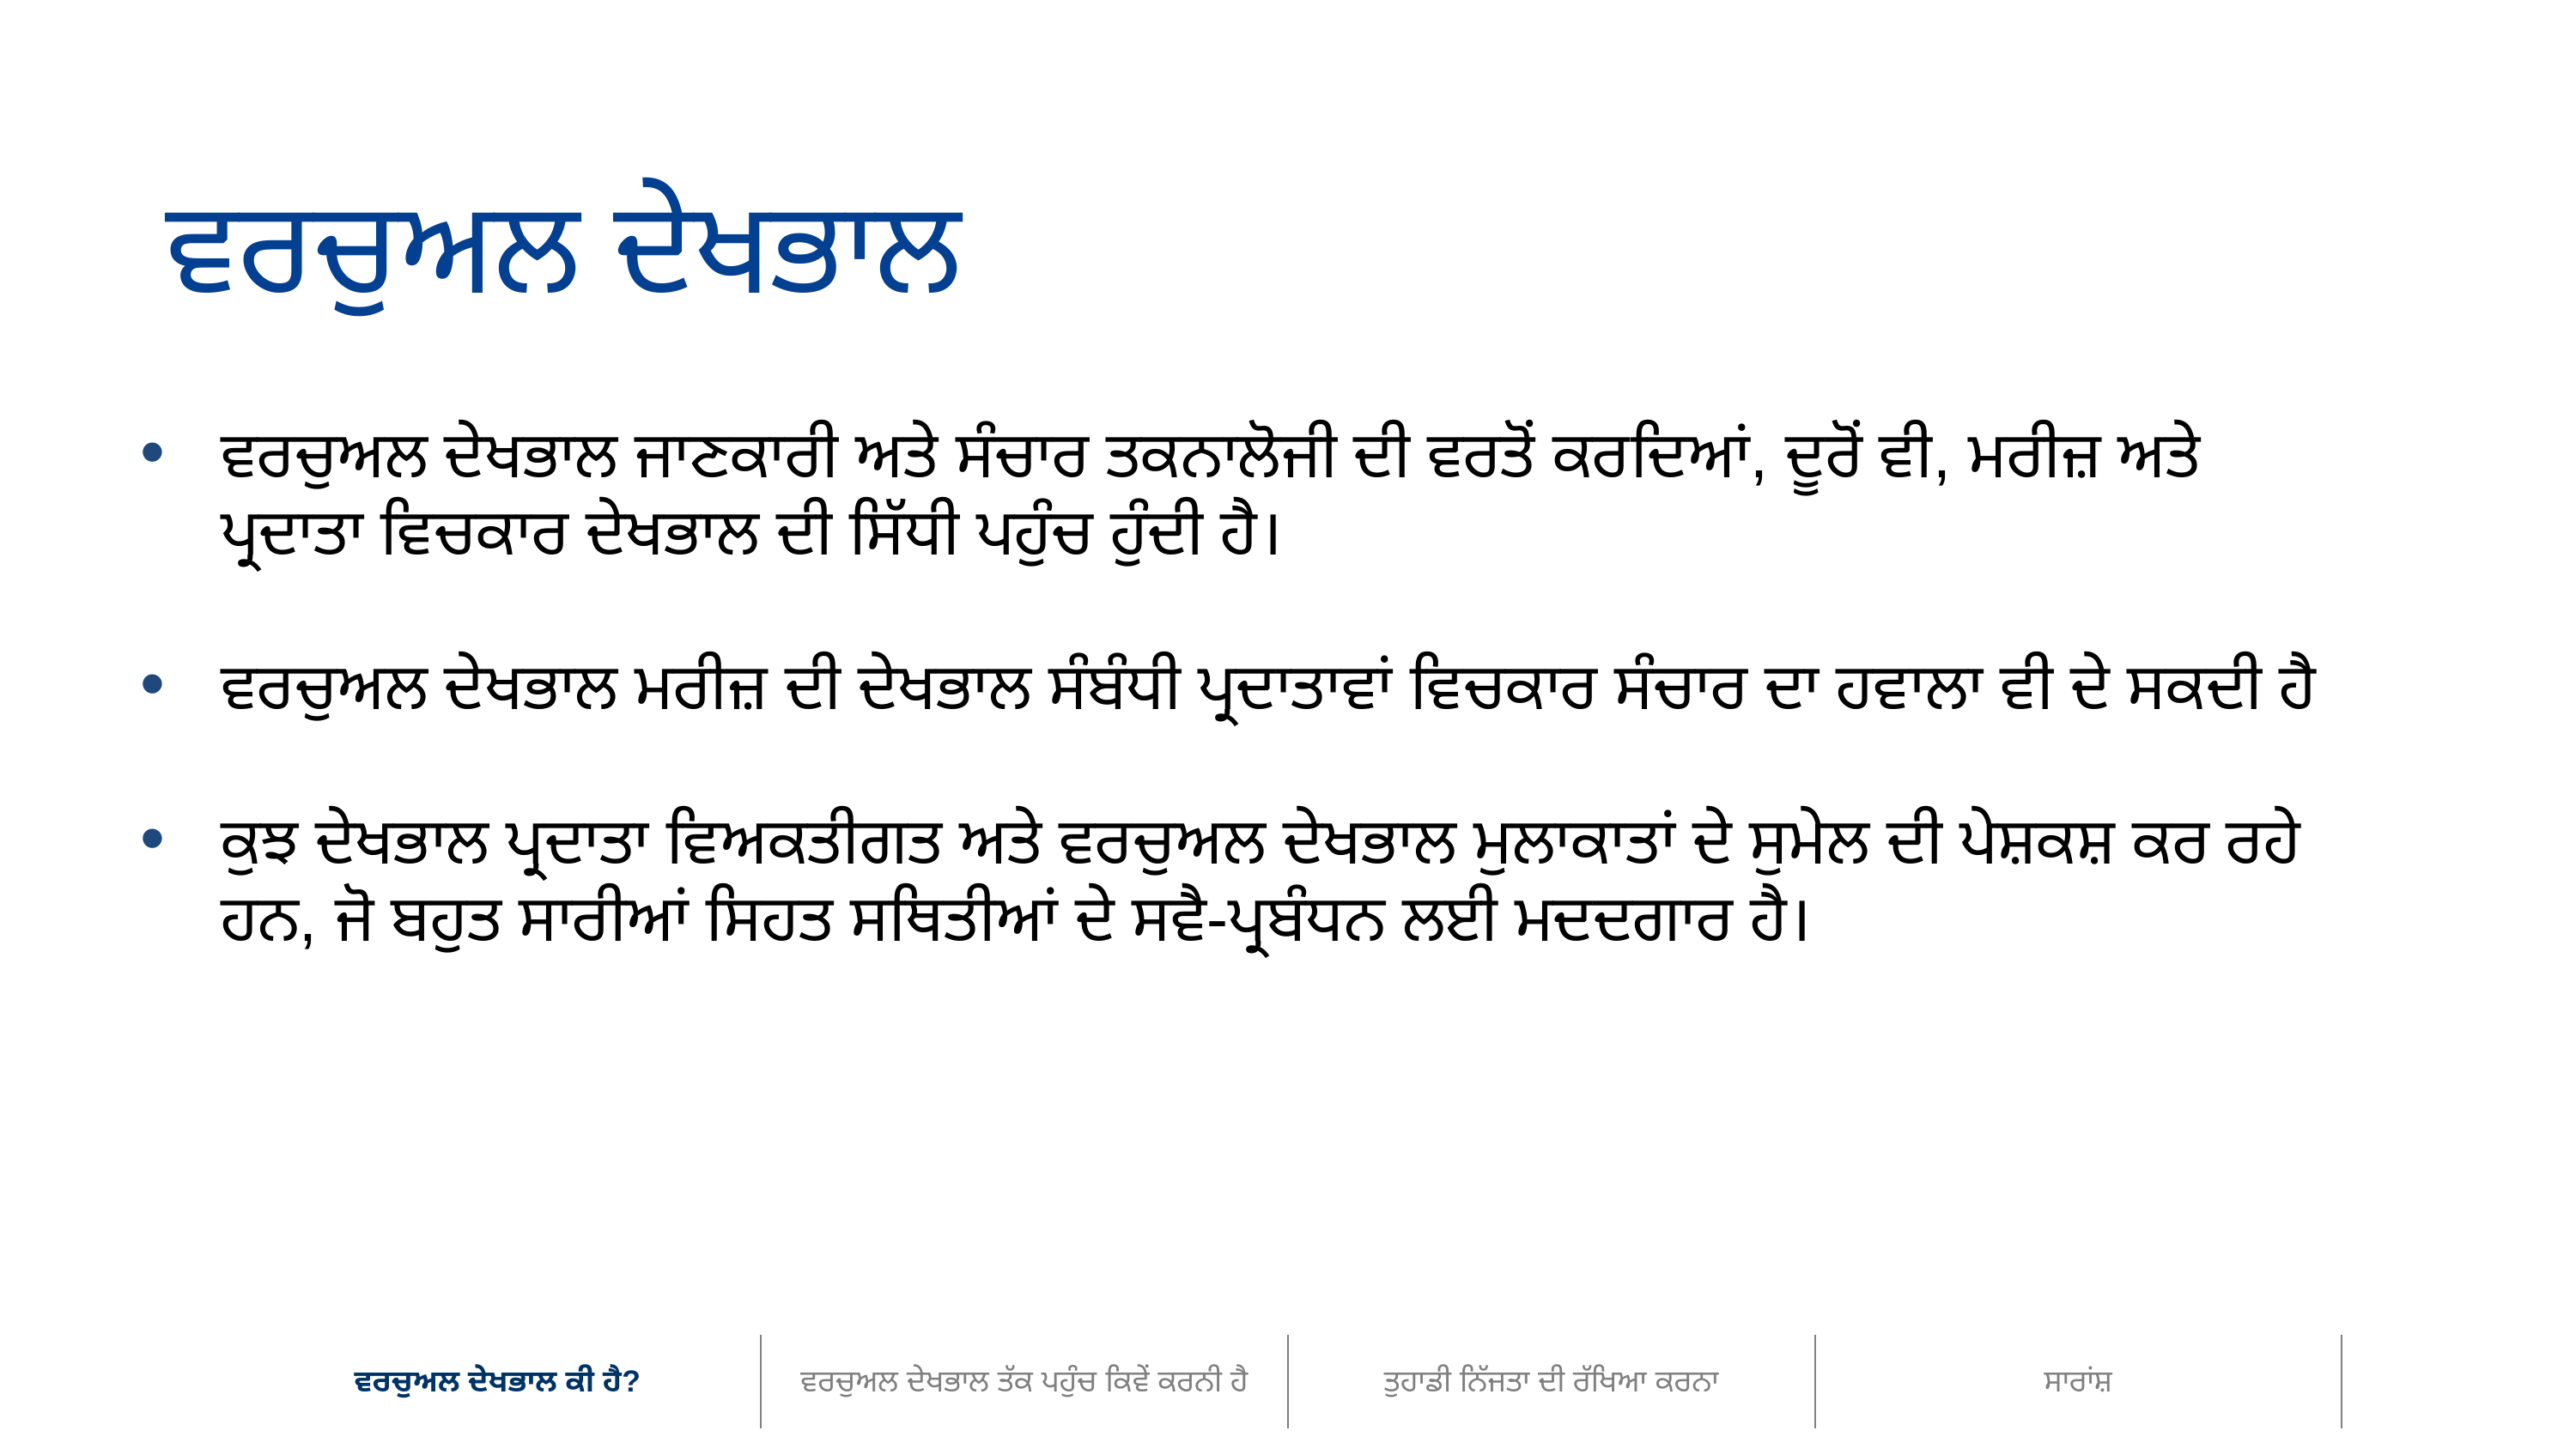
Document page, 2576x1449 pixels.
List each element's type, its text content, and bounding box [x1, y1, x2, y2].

table_header ਤੁਹਾਡੀ ਨਿੱਜਤਾ ਦੀ ਰੱਖਿਆ ਕਰਨਾ [1289, 1335, 1814, 1428]
text_box ਵਰਚੁਅਲ ਦੇਖਭਾਲ ਜਾਣਕਾਰੀ ਅਤੇ ਸੰਚਾਰ ਤਕਨਾਲੋਜੀ ਦੀ ਵਰਤੋਂ ਕਰਦਿਆਂ, ਦੂਰੋਂ ਵੀ, ਮਰੀਜ਼ ਅਤੇ ਪ੍ਰਦਾਤਾ ਵਿਚਕਾਰ ਦੇਖਭਾਲ ਦੀ ਸਿੱਧੀ ਪਹੁੰਚ ਹੁੰਦੀ ਹੈ। ਵਰਚੁਅਲ ਦੇਖਭਾਲ ਮਰੀਜ਼ ਦੀ ਦੇਖਭਾਲ ਸੰਬੰਧੀ ਪ੍ਰਦਾਤਾਵਾਂ ਵਿਚਕਾਰ ਸੰਚਾਰ ਦਾ ਹਵਾਲਾ ਵੀ ਦੇ ਸਕਦੀ ਹੈ ਕੁਝ ਦੇਖਭਾਲ ਪ੍ਰਦਾਤਾ ਵਿਅਕਤੀਗਤ ਅਤੇ ਵਰਚੁਅਲ ਦੇਖਭਾਲ ਮੁਲਾਕਾਤਾਂ ਦੇ ਸੁਮੇਲ ਦੀ ਪੇਸ਼ਕਸ਼ ਕਰ ਰਹੇ ਹਨ, ਜੋ ਬਹੁਤ ਸਾਰੀਆਂ ਸਿਹਤ ਸਥਿਤੀਆਂ ਦੇ ਸਵੈ-ਪ੍ਰਬੰਧਨ ਲਈ ਮਦਦਗਾਰ ਹੈ। [131, 412, 2342, 1210]
table_header ਸਾਰਾਂਸ਼ [1816, 1335, 2341, 1428]
text_box ਵਰਚੁਅਲ ਦੇਖਭਾਲ [166, 149, 1530, 279]
table_header ਵਰਚੁਅਲ ਦੇਖਭਾਲ ਤੱਕ ਪਹੁੰਚ ਕਿਵੇਂ ਕਰਨੀ ਹੈ [762, 1335, 1287, 1428]
table_header ਵਰਚੁਅਲ ਦੇਖਭਾਲ ਕੀ ਹੈ? [234, 1335, 760, 1428]
